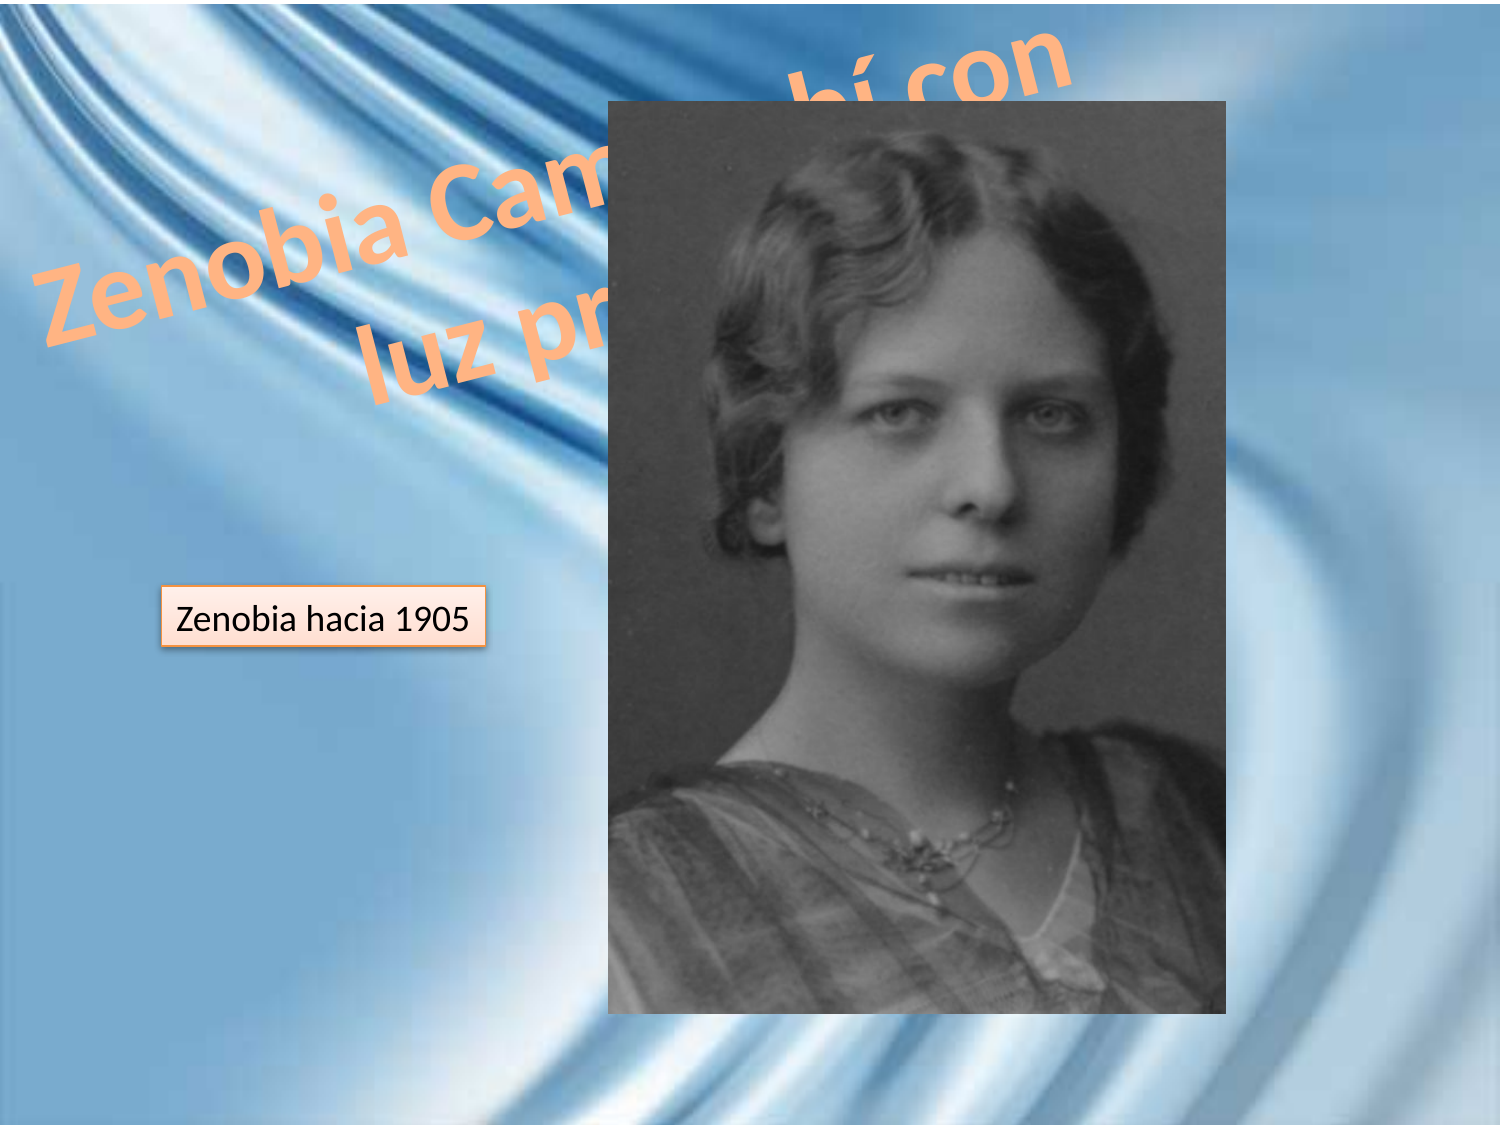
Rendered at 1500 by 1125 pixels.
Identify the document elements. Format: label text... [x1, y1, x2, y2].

text_box Zenobia hacia 1905 [161, 585, 486, 647]
picture [0, 4, 1500, 1125]
